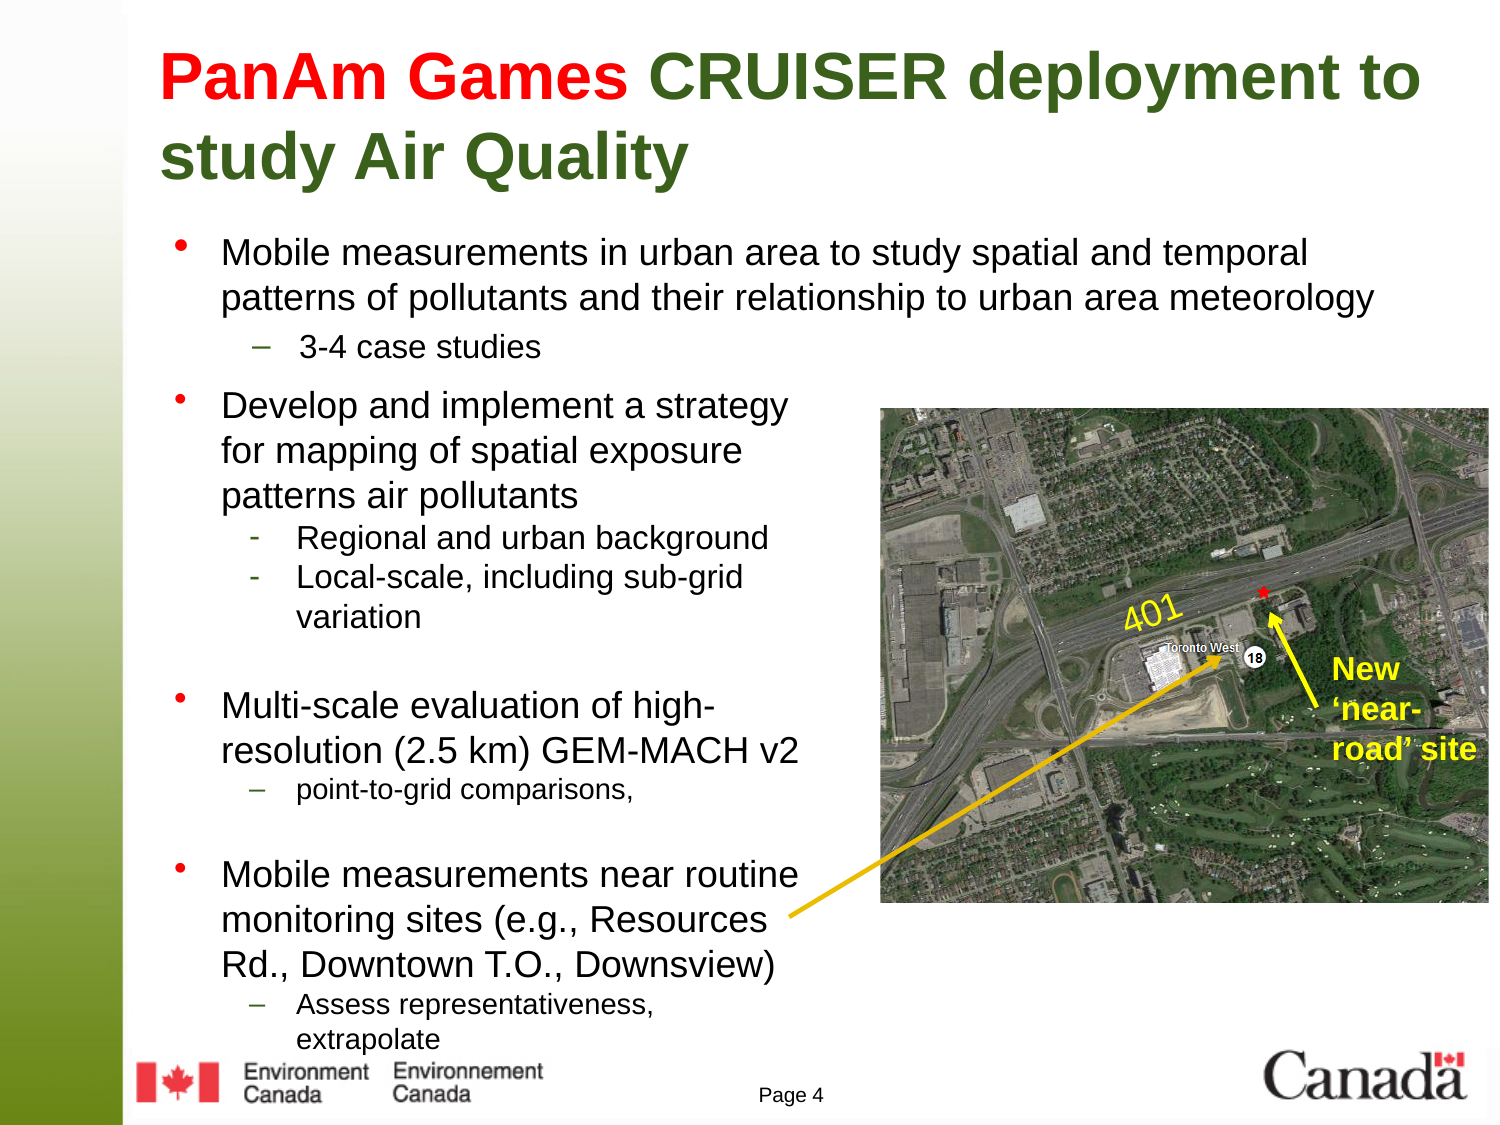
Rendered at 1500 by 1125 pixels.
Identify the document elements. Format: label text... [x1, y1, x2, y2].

title PanAm Games CRUISER deployment to study Air Quality [144, 19, 1495, 207]
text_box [788, 655, 1223, 918]
text_box Develop and implement a strategy for mapping of spatial exposure patterns air pollutants Regional and urban background Local-scale, including sub-grid variation Multi-scale evaluation of high-resolution (2.5 km) GEM-MACH v2 point-to-grid comparisons, Mobile measurements near routine monitoring sites (e.g., Resources Rd., Downtown T.O., Downsview) Assess representativeness, extrapolate [159, 373, 821, 1063]
picture [0, 0, 1500, 1125]
list Mobile measurements in urban area to study spatial and temporal patterns of pollutants and their relationship to urban area meteorology 3-4 case studies [158, 220, 1413, 964]
text_box New ‘near-road’ site [1495, 640, 1500, 775]
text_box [1269, 611, 1318, 709]
